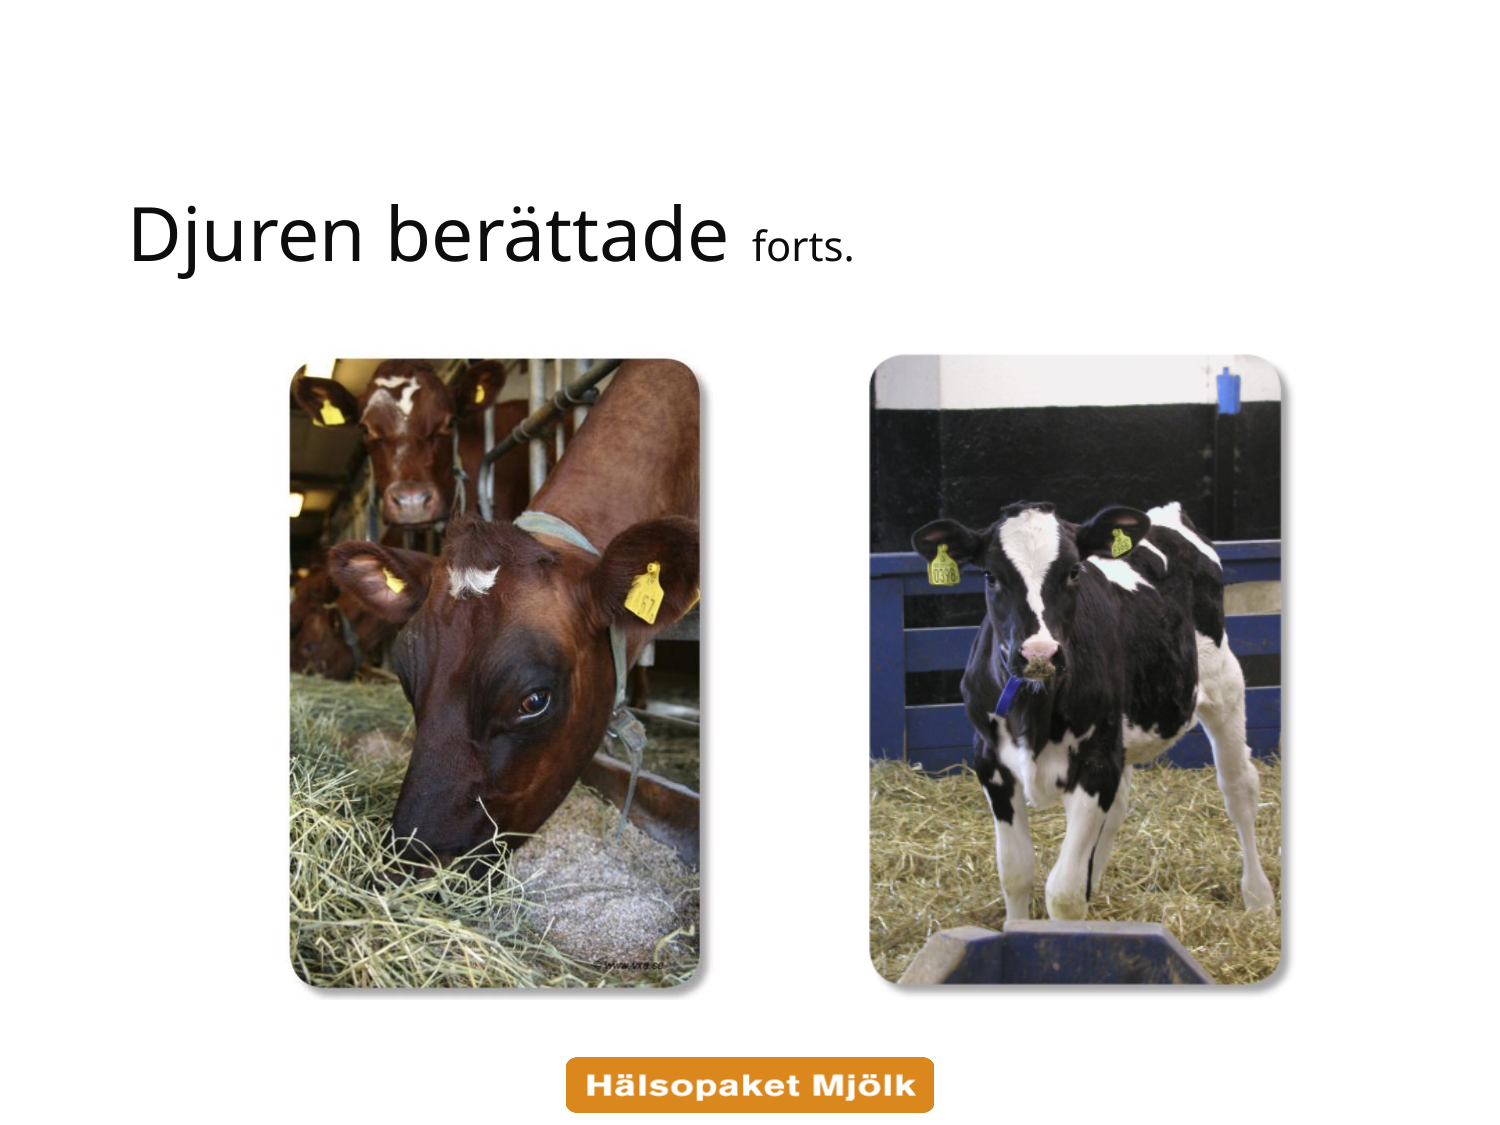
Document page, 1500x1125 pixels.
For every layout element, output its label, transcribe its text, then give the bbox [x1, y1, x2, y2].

picture [566, 1057, 934, 1113]
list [857, 349, 1309, 1000]
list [277, 349, 717, 1000]
title Djuren berättade forts. [112, 140, 1388, 329]
